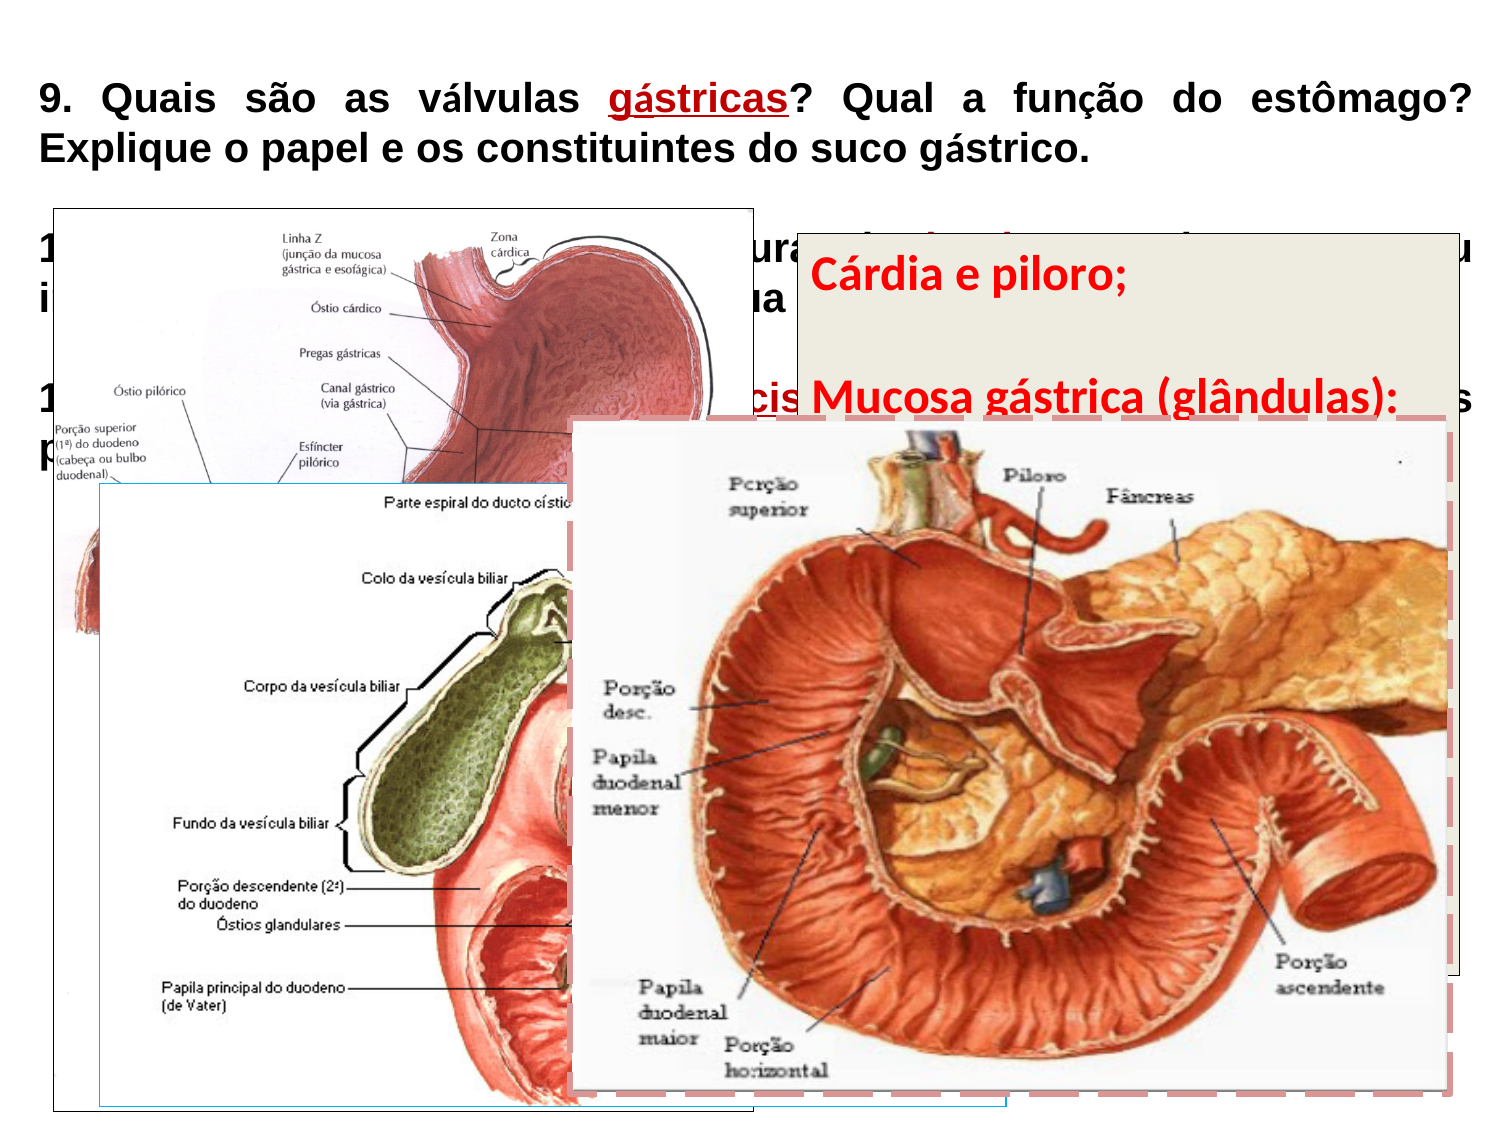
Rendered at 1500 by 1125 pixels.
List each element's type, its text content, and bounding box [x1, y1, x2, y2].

picture [101, 420, 1448, 1105]
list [52, 207, 754, 1113]
text_box 9. Quais são as válvulas gástricas? Qual a função do estômago? Explique o papel e os constituintes do suco gástrico. 10. Cite quais são as divisões e flexuras do duodeno, assim como o seu início e término. O que se abre na sua segunda divisão? 11. Qual a função do hormônio colicistocinina na digestão de gorduras presente no quimo que atinge o duodeno? [23, 0, 1489, 579]
text_box Cárdia e piloro; Mucosa gástrica (glândulas): Células mucosas; Células zimogênicas (pepsinogênio e lipase); Células parietais (ácido clorídrico). QUIMO [797, 233, 1460, 976]
